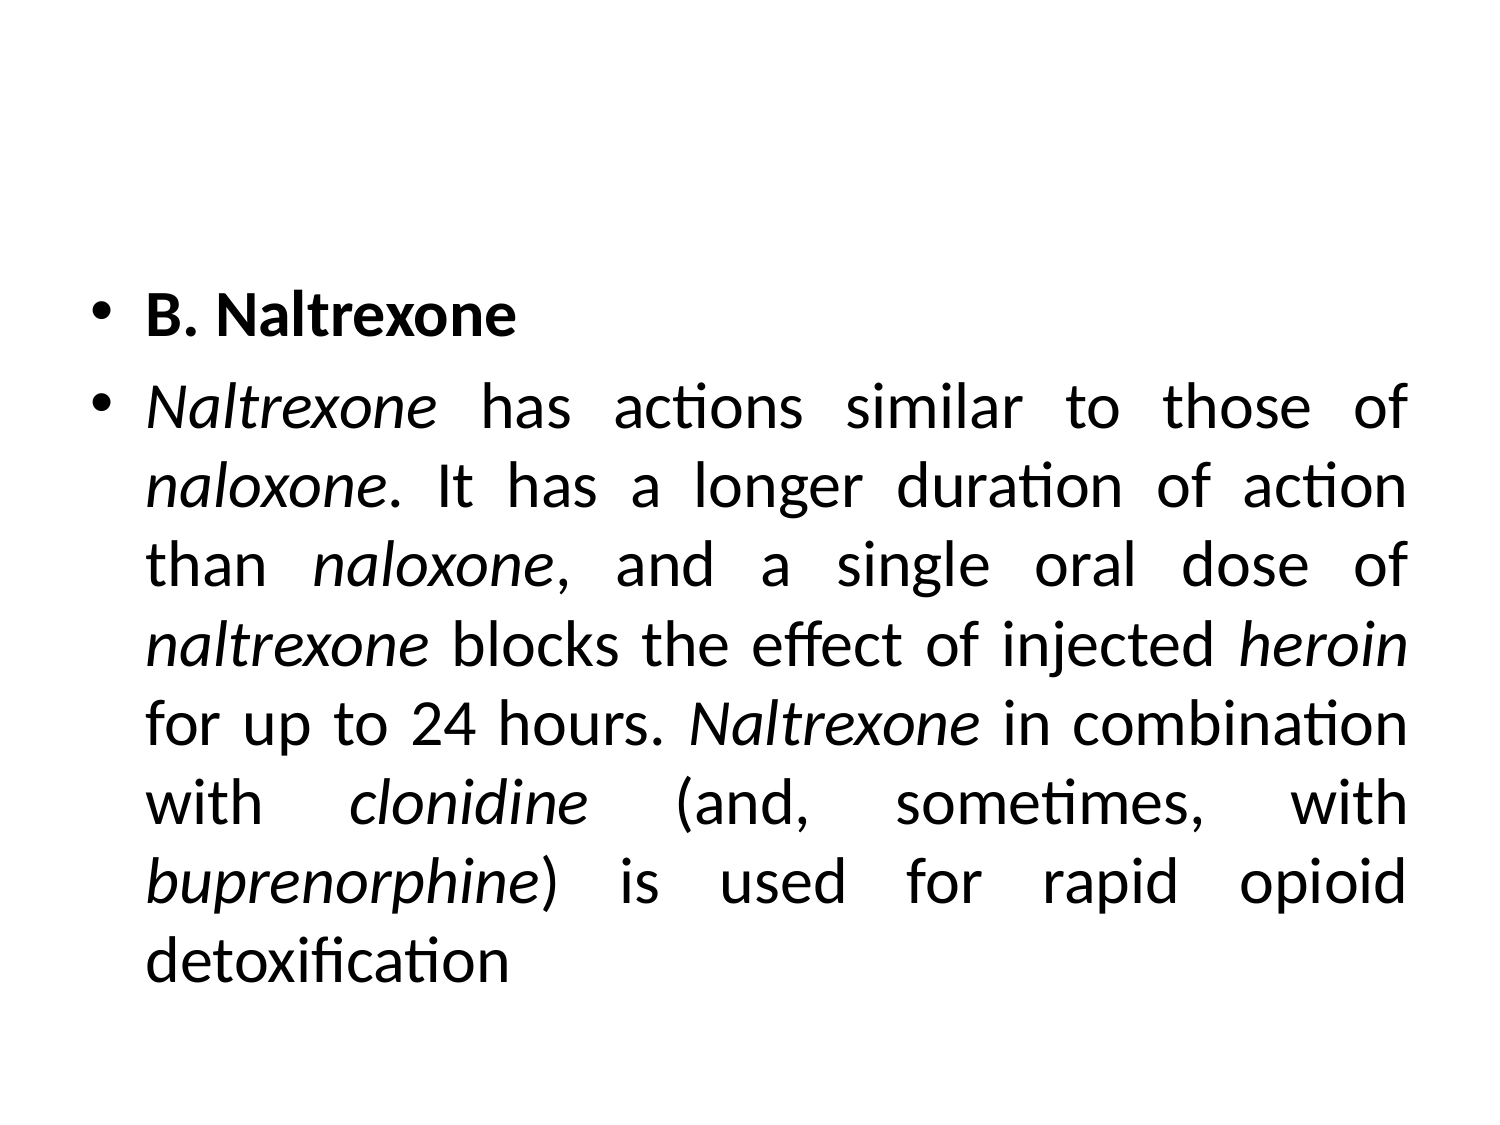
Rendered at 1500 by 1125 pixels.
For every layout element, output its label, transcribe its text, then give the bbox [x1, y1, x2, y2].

list B. Naltrexone Naltrexone has actions similar to those of naloxone. It has a longer duration of action than naloxone, and a single oral dose of naltrexone blocks the effect of injected heroin for up to 24 hours. Naltrexone in combination with clonidine (and, sometimes, with buprenorphine) is used for rapid opioid detoxification [75, 262, 1425, 1005]
